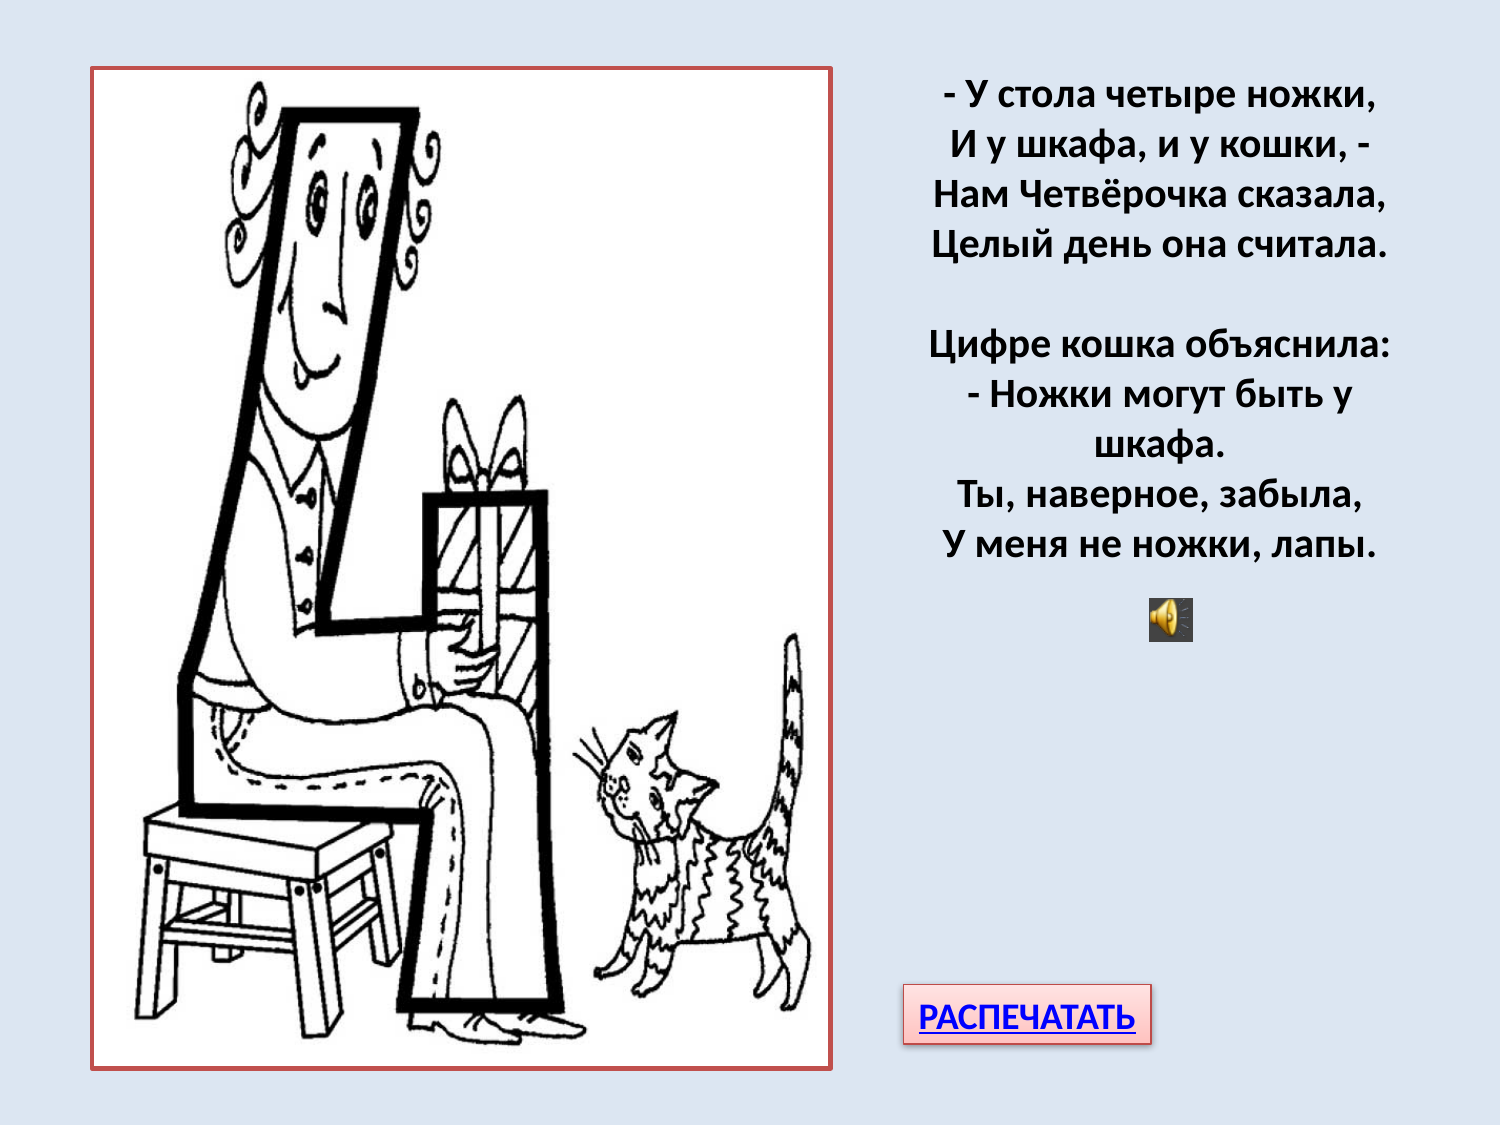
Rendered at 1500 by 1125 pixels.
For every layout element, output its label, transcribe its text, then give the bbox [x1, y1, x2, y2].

text_box РАСПЕЧАТАТЬ [903, 984, 1152, 1045]
text_box - У стола четыре ножки, И у шкафа, и у кошки, - Нам Четвёрочка сказала, Целый день она считала. Цифре кошка объяснила: - Ножки могут быть у шкафа. Ты, наверное, забыла, У меня не ножки, лапы. [902, 58, 1418, 574]
picture [1148, 597, 1194, 644]
picture [93, 70, 829, 1067]
